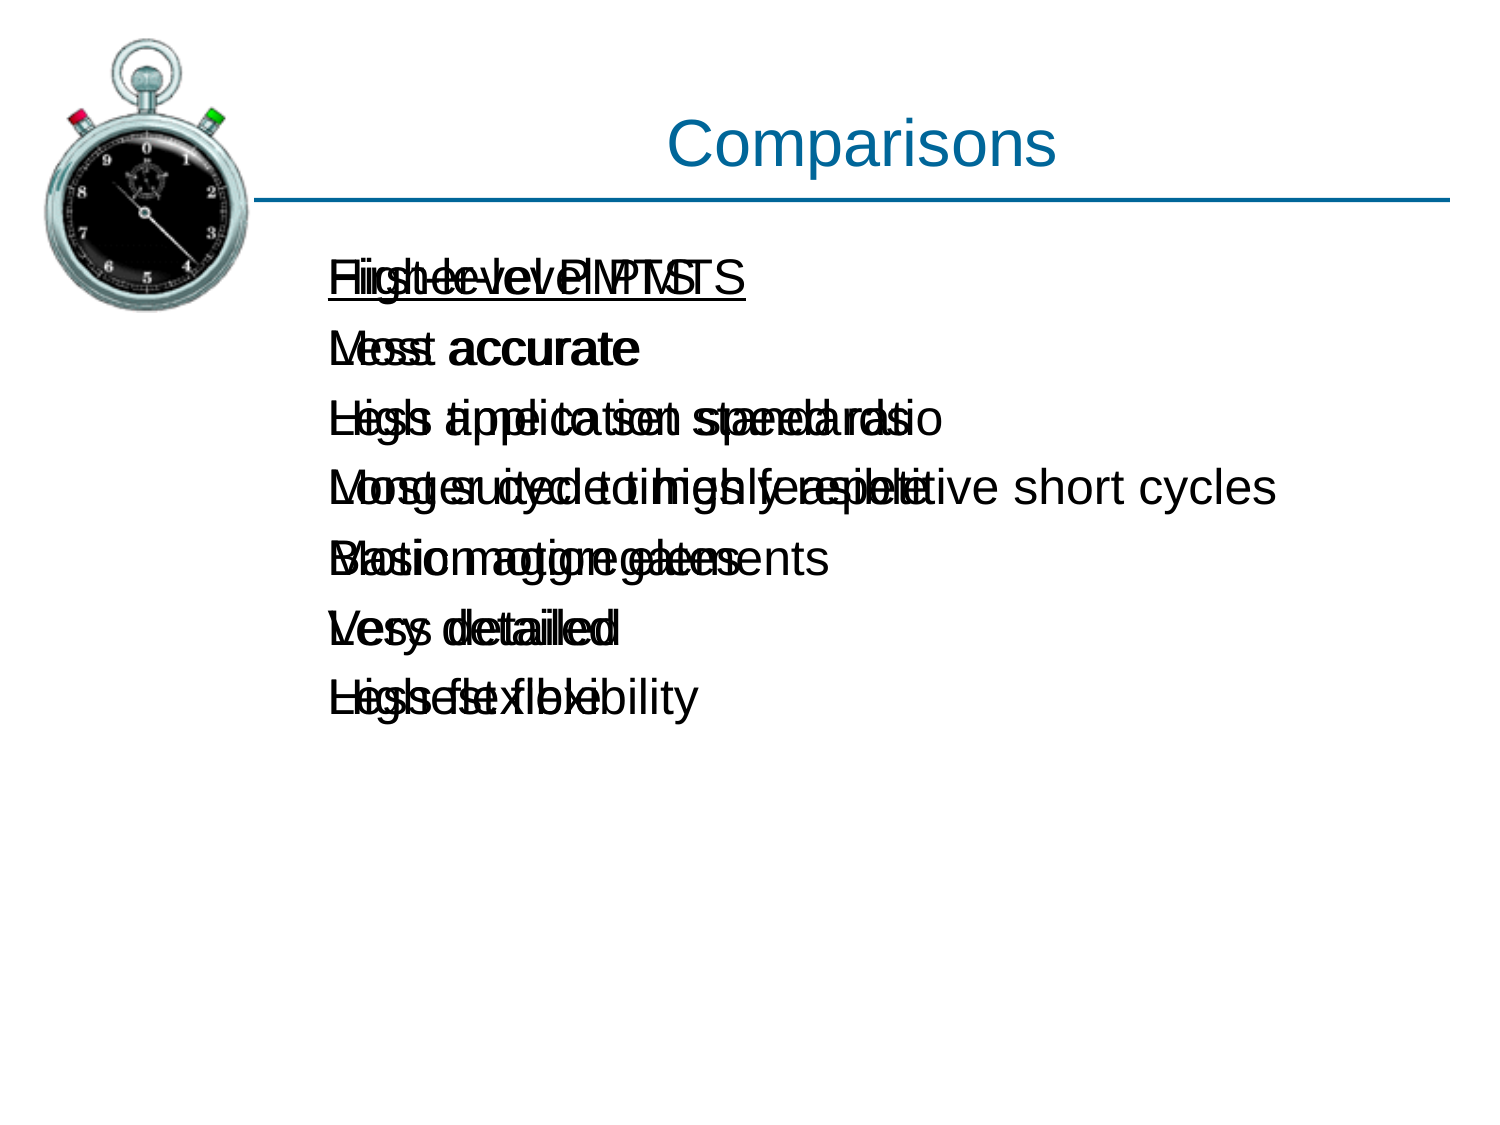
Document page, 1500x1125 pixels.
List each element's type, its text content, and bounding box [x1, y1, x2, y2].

list Higher-level PMTS Less accurate Less time to set standards Longer cycle times feasible Motion aggregates Less detailed Less flexible [312, 237, 1450, 975]
picture [37, 37, 254, 313]
title Comparisons [275, 37, 1450, 188]
